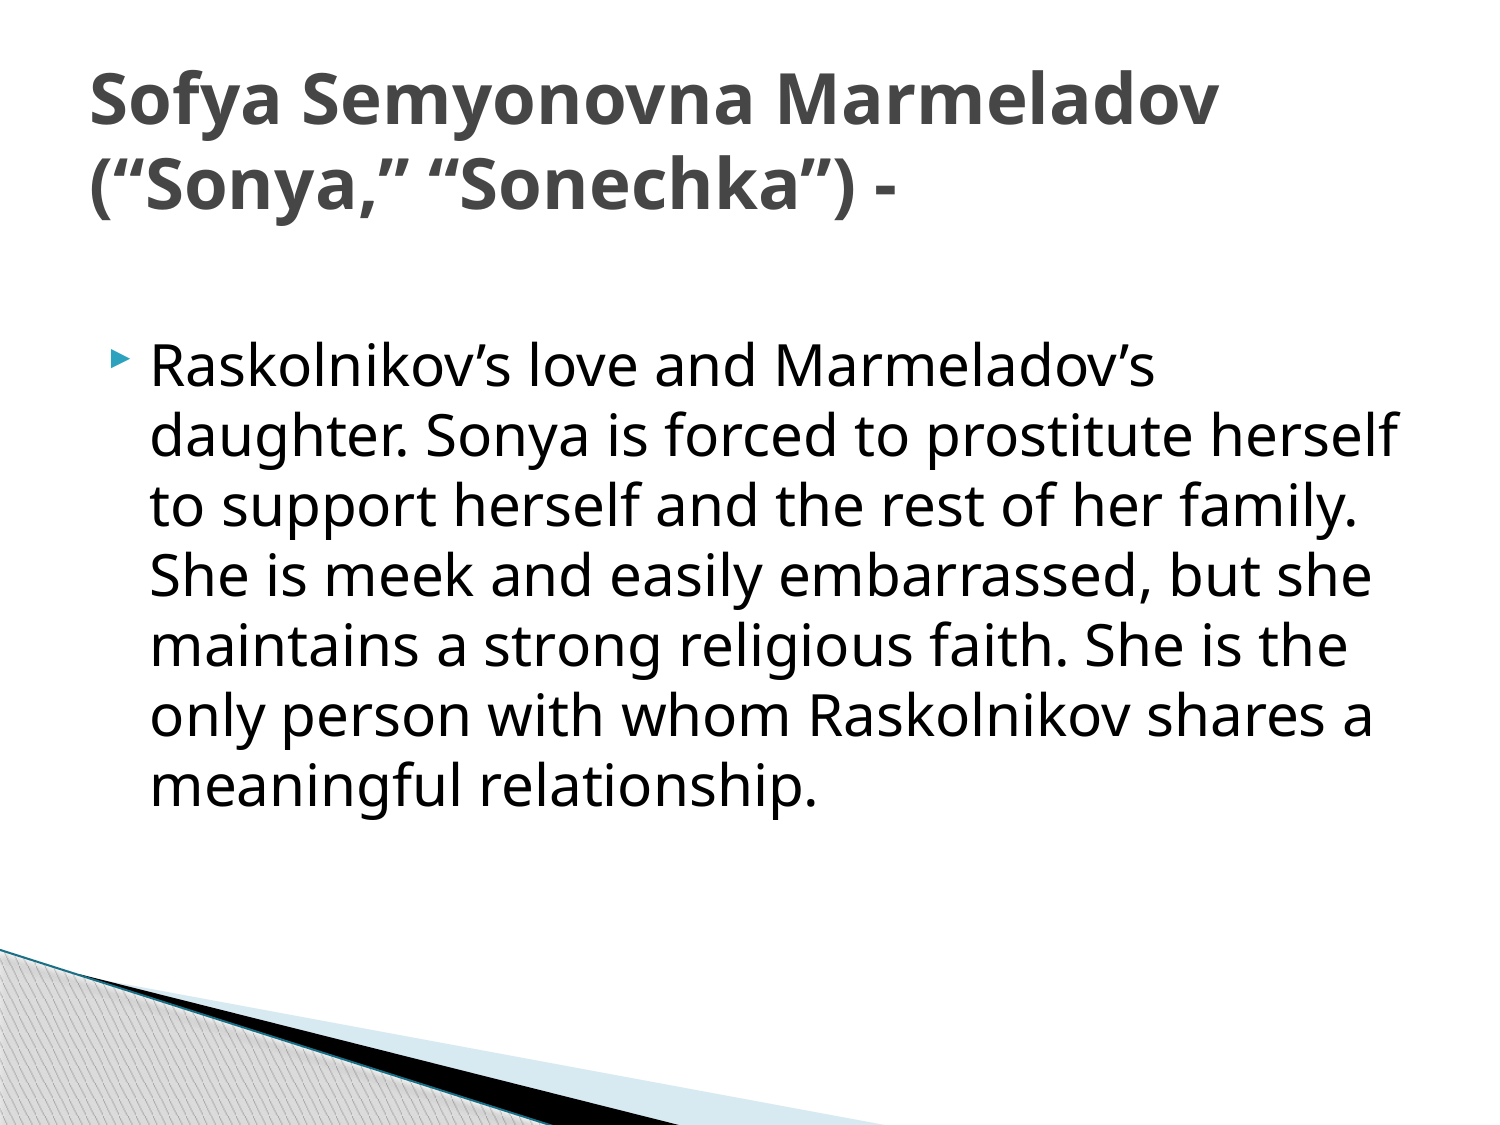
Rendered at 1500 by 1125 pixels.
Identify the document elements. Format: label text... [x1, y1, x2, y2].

list Raskolnikov’s love and Marmeladov’s daughter. Sonya is forced to prostitute herself to support herself and the rest of her family. She is meek and easily embarrassed, but she maintains a strong religious faith. She is the only person with whom Raskolnikov shares a meaningful relationship. [75, 243, 1425, 986]
title Sofya Semyonovna Marmeladov (“Sonya,” “Sonechka”) - [75, 45, 1425, 233]
